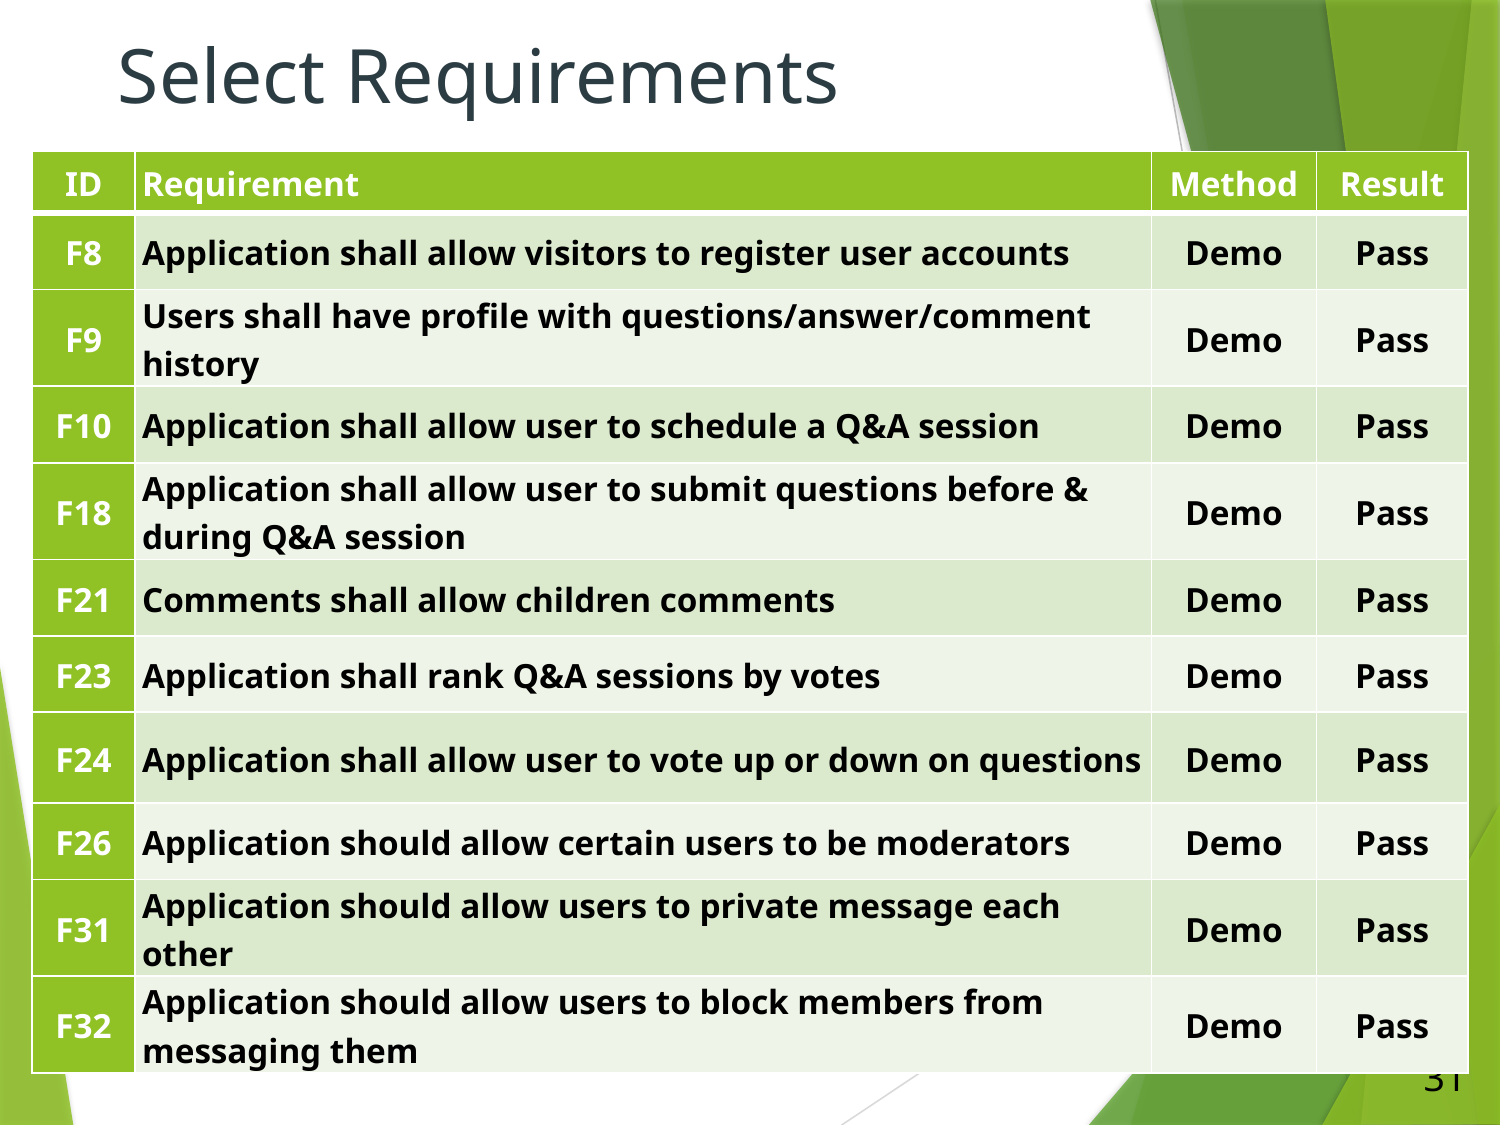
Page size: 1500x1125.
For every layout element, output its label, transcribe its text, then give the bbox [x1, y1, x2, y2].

table_cell Demo [1152, 637, 1316, 711]
table_cell F32 [33, 977, 134, 1072]
table_cell F8 [33, 216, 134, 289]
table_header ID [33, 152, 134, 210]
table_cell Demo [1152, 464, 1316, 559]
table_cell F24 [33, 713, 134, 802]
table_cell Application shall allow user to schedule a Q&A session [136, 387, 1151, 462]
table_cell Demo [1152, 977, 1316, 1072]
table_cell Pass [1317, 804, 1467, 879]
table_cell Application shall allow user to submit questions before & during Q&A session [136, 464, 1151, 559]
table_cell Comments shall allow children comments [136, 560, 1151, 635]
table_header Method [1152, 152, 1316, 210]
table_cell Application shall allow user to vote up or down on questions [136, 713, 1151, 802]
table_cell Application should allow users to block members from messaging them [136, 977, 1151, 1072]
table_cell Application should allow users to private message each other [136, 880, 1151, 975]
table_cell Demo [1152, 216, 1316, 289]
table_cell Pass [1317, 977, 1467, 1072]
table_cell Pass [1317, 216, 1467, 289]
table_cell Pass [1317, 387, 1467, 462]
table_cell Pass [1317, 464, 1467, 559]
table_cell Application should allow certain users to be moderators [136, 804, 1151, 879]
table_cell Pass [1317, 713, 1467, 802]
table_cell Pass [1317, 637, 1467, 711]
table_cell Users shall have profile with questions/answer/comment history [136, 290, 1151, 385]
table_cell Pass [1317, 560, 1467, 635]
table_cell F18 [33, 464, 134, 559]
table_cell F21 [33, 560, 134, 635]
table_cell Demo [1152, 804, 1316, 879]
table_cell F23 [33, 637, 134, 711]
table_cell Demo [1152, 880, 1316, 975]
table_cell F10 [33, 387, 134, 462]
table_cell F31 [33, 880, 134, 975]
table_cell Application shall allow visitors to register user accounts [136, 216, 1151, 289]
table_cell Pass [1317, 880, 1467, 975]
table_cell Demo [1152, 560, 1316, 635]
slide_number 31 [1397, 1049, 1482, 1109]
table_header Requirement [136, 152, 1151, 210]
table_cell F26 [33, 804, 134, 879]
table_cell Demo [1152, 713, 1316, 802]
table_header Result [1317, 152, 1467, 210]
title Select Requirements [102, 21, 1145, 151]
table_cell F9 [33, 290, 134, 385]
table_cell Application shall rank Q&A sessions by votes [136, 637, 1151, 711]
table_cell Pass [1317, 290, 1467, 385]
table_cell Demo [1152, 387, 1316, 462]
table_cell Demo [1152, 290, 1316, 385]
